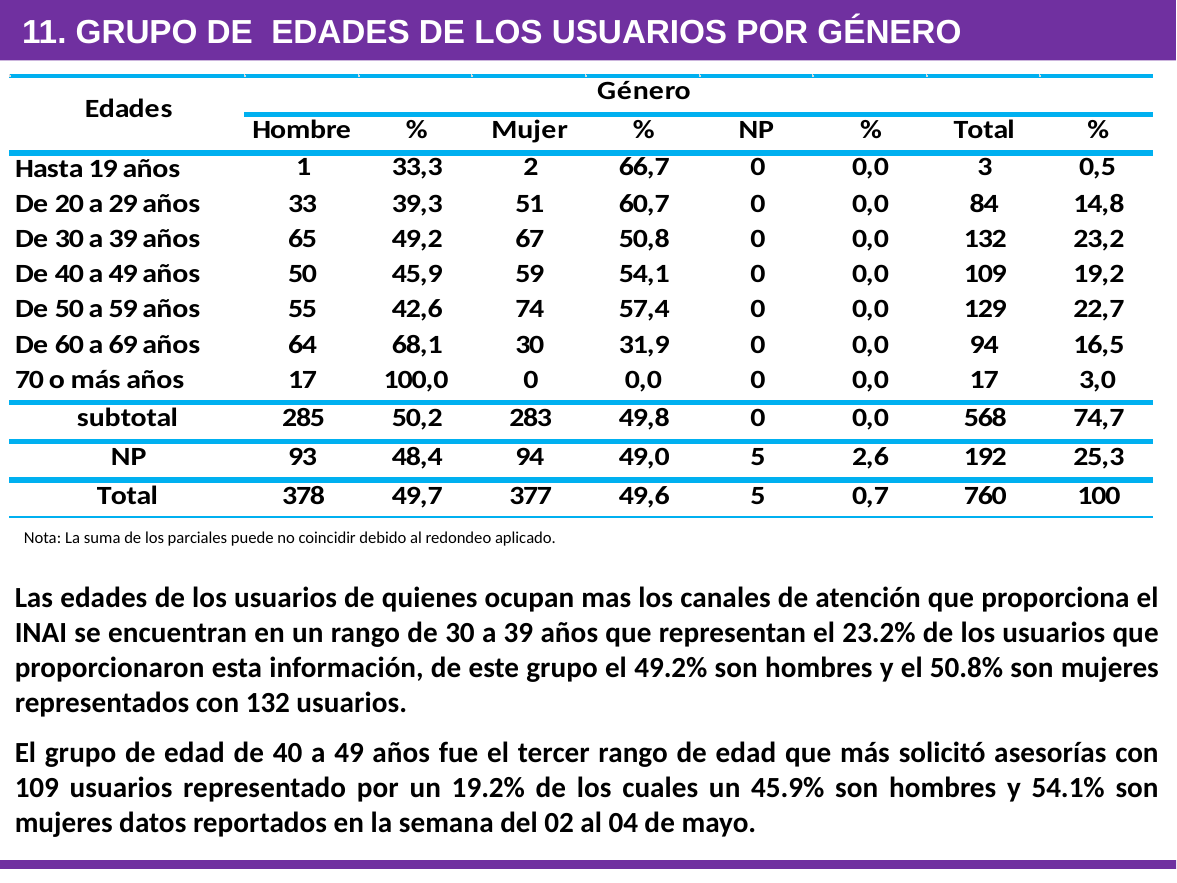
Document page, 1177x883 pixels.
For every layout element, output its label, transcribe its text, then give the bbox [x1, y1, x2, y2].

text_box Las edades de los usuarios de quienes ocupan mas los canales de atención que proporciona el INAI se encuentran en un rango de 30 a 39 años que representan el 23.2% de los usuarios que proporcionaron esta información, de este grupo el 49.2% son hombres y el 50.8% son mujeres representados con 132 usuarios. El grupo de edad de 40 a 49 años fue el tercer rango de edad que más solicitó asesorías con 109 usuarios representado por un 19.2% de los cuales un 45.9% son hombres y 54.1% son mujeres datos reportados en la semana del 02 al 04 de mayo. [0, 570, 1176, 846]
picture [8, 74, 1156, 520]
text_box Nota: La suma de los parciales puede no coincidir debido al redondeo aplicado. [9, 527, 578, 555]
text_box 11. Grupo de Edades de los Usuarios por género [7, 2, 1175, 58]
